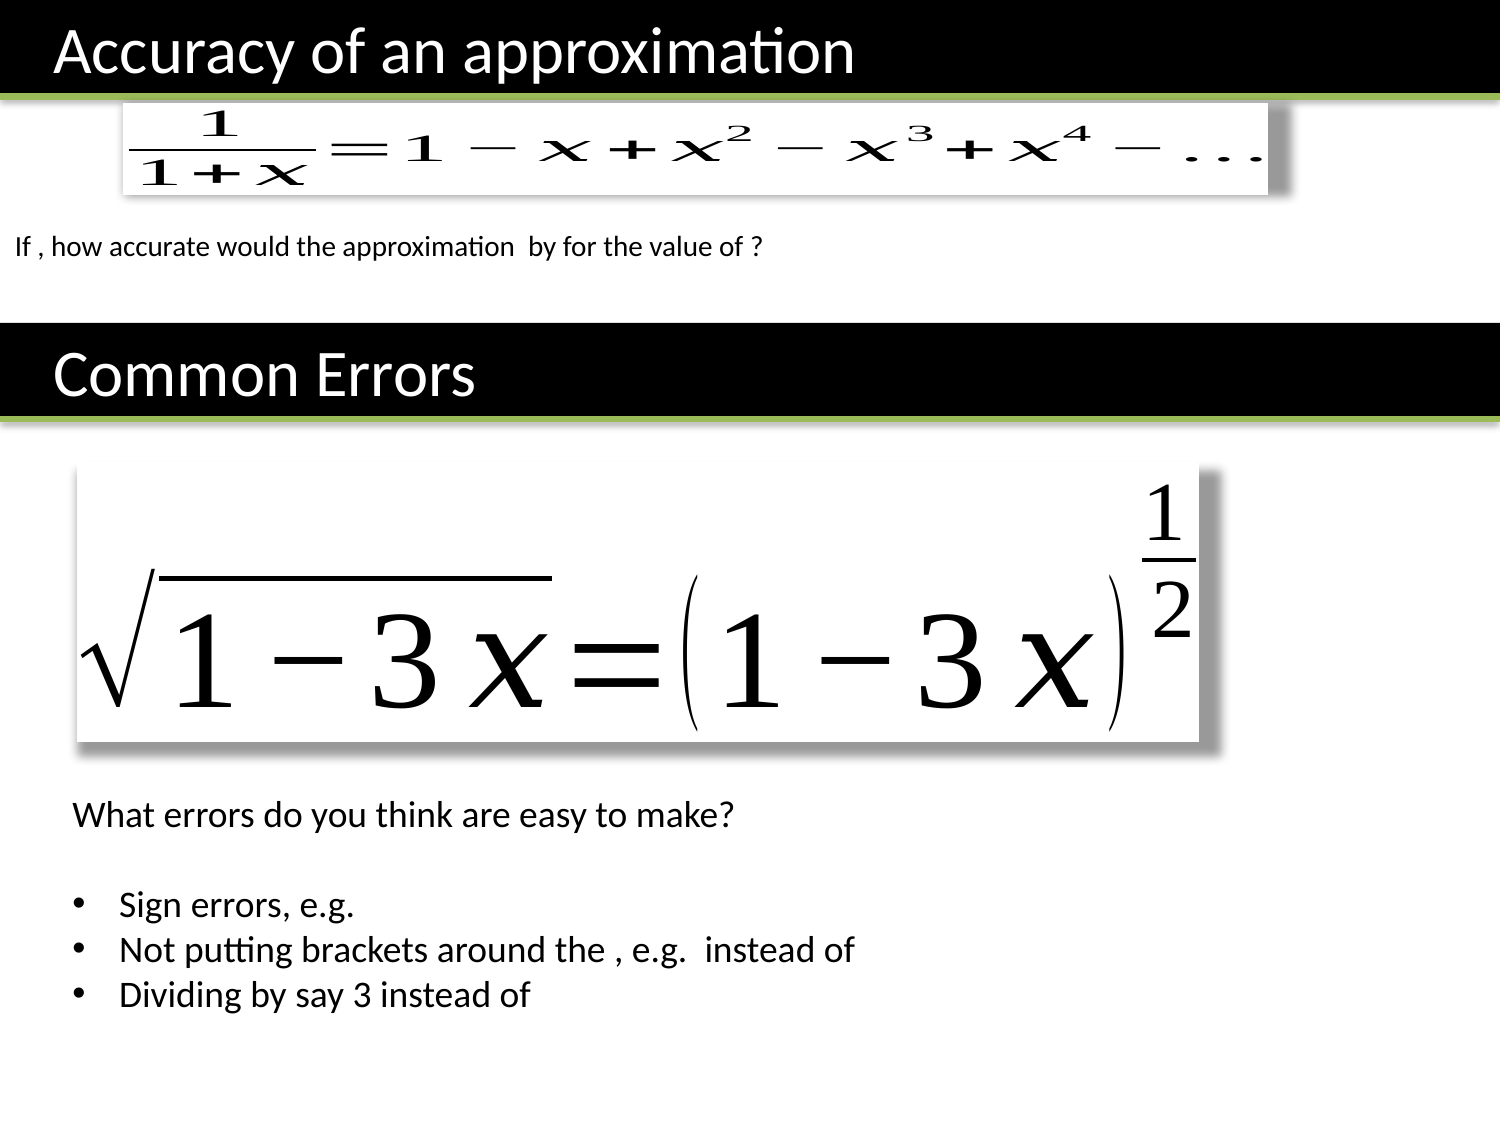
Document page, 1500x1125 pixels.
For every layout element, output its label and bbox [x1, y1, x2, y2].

text_box [0, 0, 1500, 99]
text_box [0, 322, 1500, 422]
